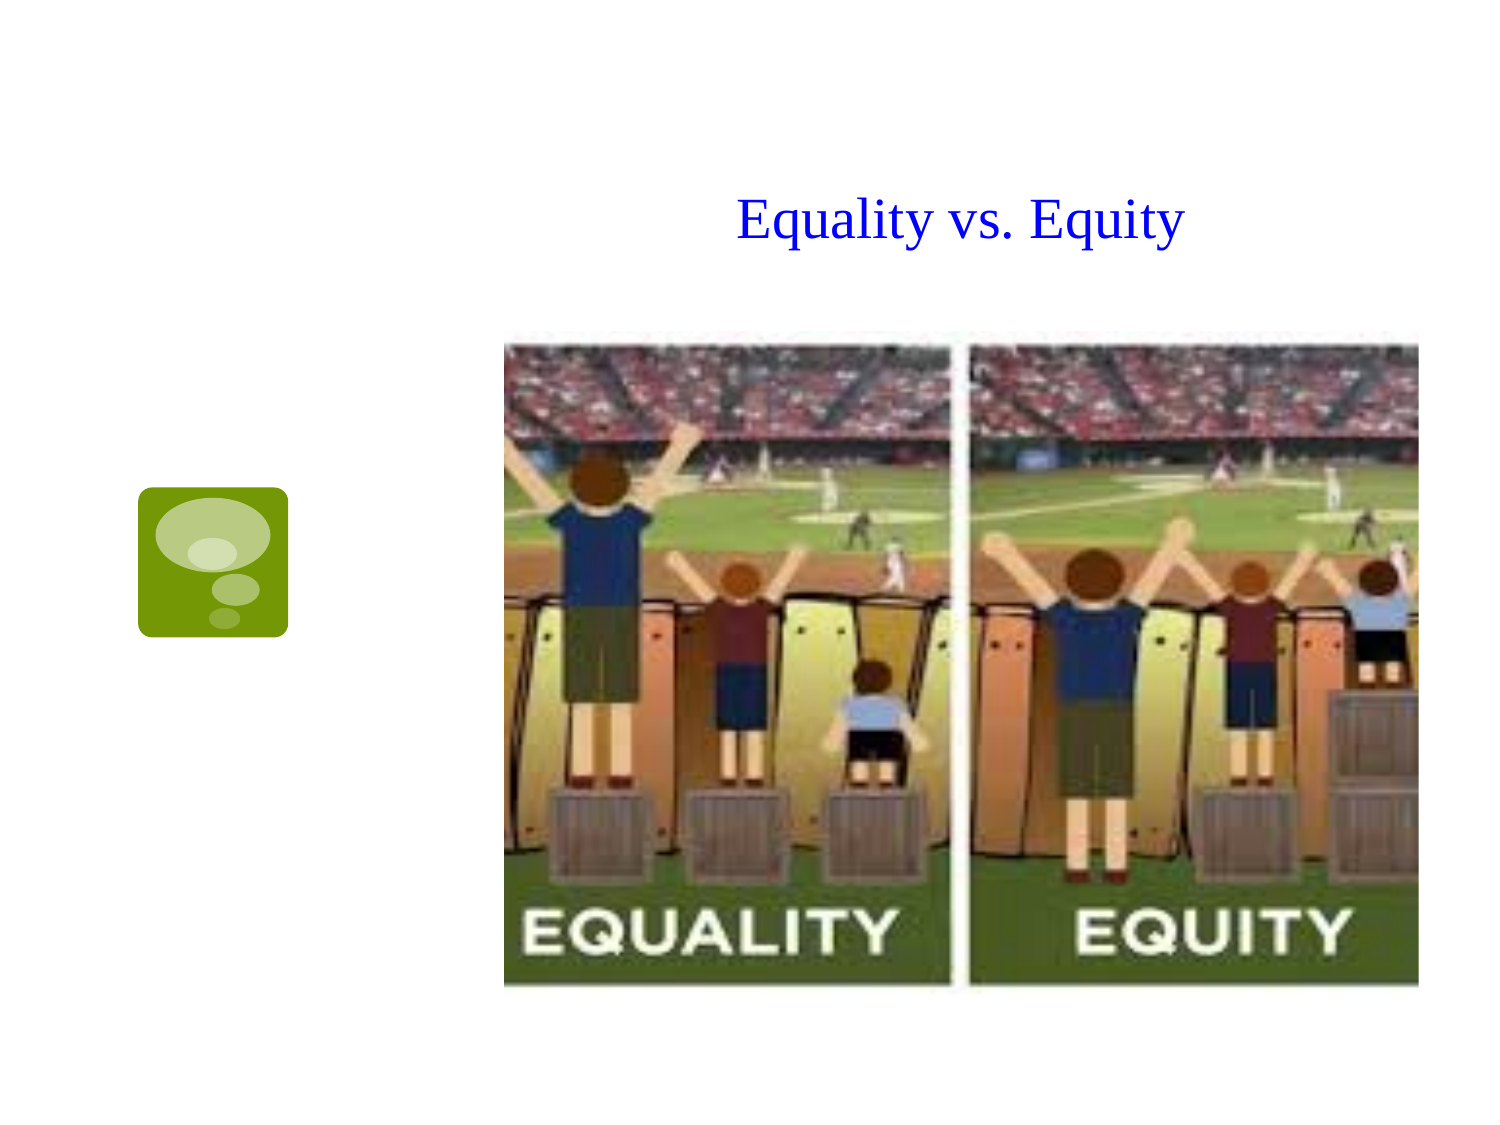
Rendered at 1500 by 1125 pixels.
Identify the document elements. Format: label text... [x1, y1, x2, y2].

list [503, 330, 1420, 1006]
title Equality vs. Equity [562, 112, 1375, 258]
